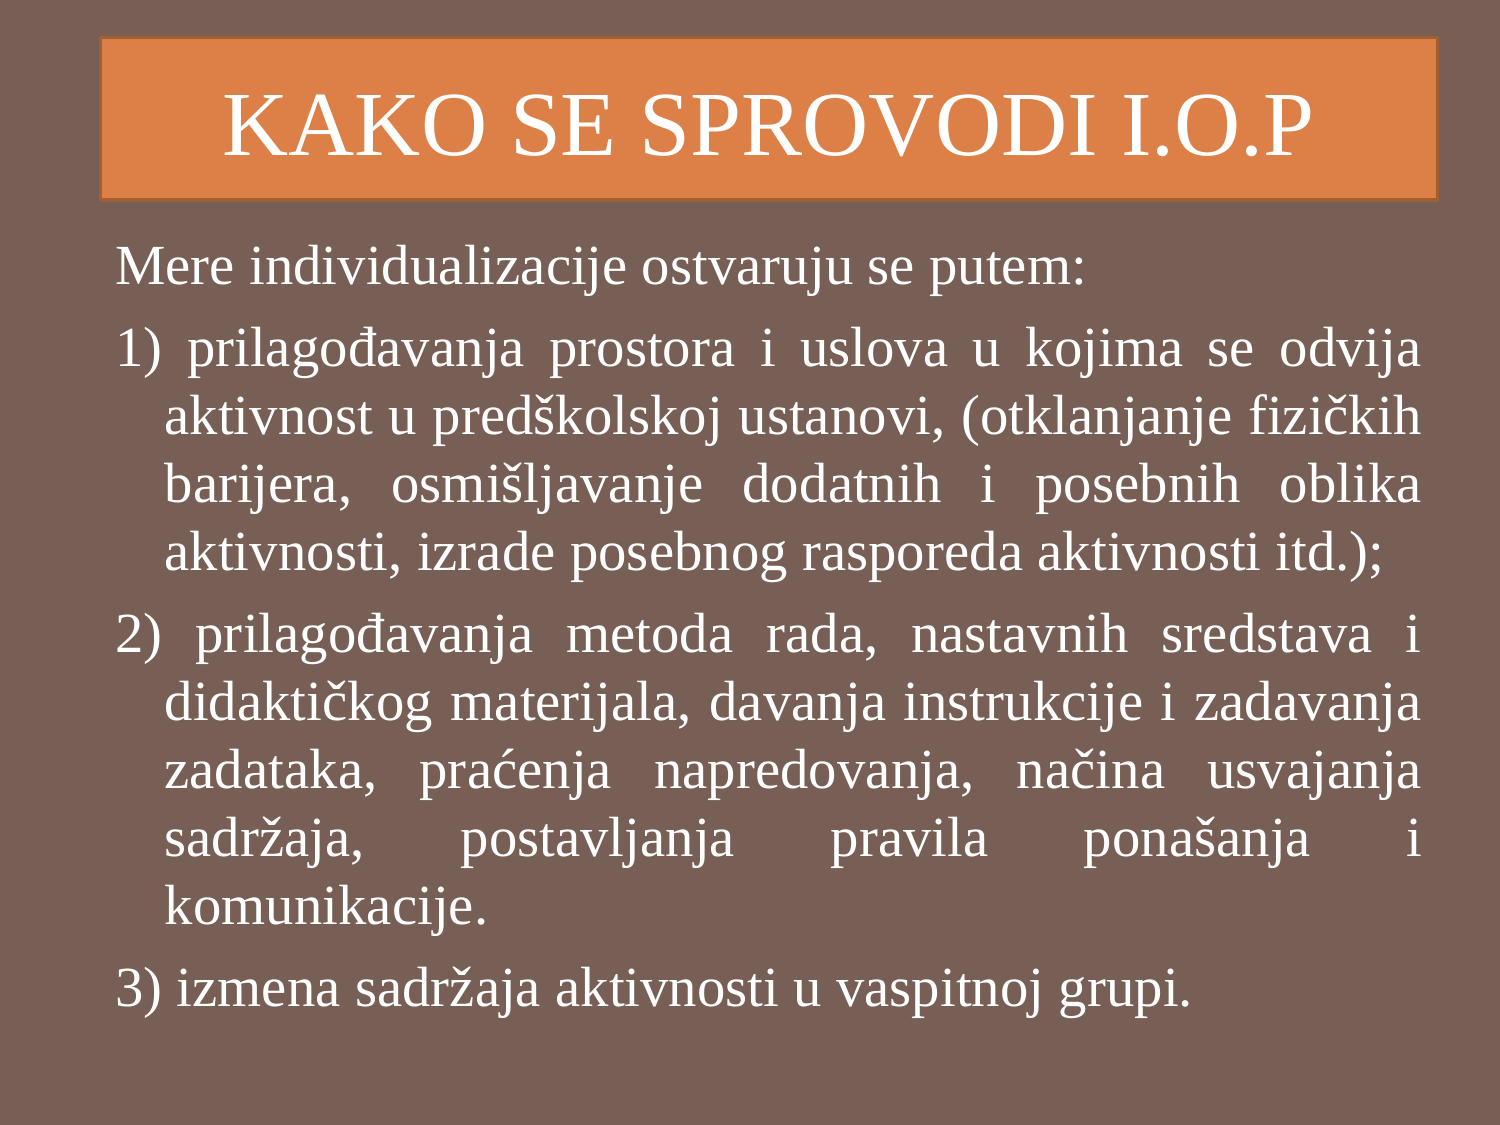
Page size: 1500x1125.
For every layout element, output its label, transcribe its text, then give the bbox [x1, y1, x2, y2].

title KAKO SE SPROVODI I.O.P [99, 36, 1439, 202]
list Mere individualizacije ostvaruju se putem: 1) prilagođavanja prostora i uslova u kojima se odvija aktivnost u predškolskoj ustanovi, (otklanjanje fizičkih barijera, osmišljavanje dodatnih i posebnih oblika aktivnosti, izrade posebnog rasporeda aktivnosti itd.); 2) prilagođavanja metoda rada, nastavnih sredstava i didaktičkog materijala, davanja instrukcije i zadavanja zadataka, praćenja napredovanja, načina usvajanja sadržaja, postavljanja pravila ponašanja i komunikacije. 3) izmena sadržaja aktivnosti u vaspitnoj grupi. [100, 219, 1438, 1094]
